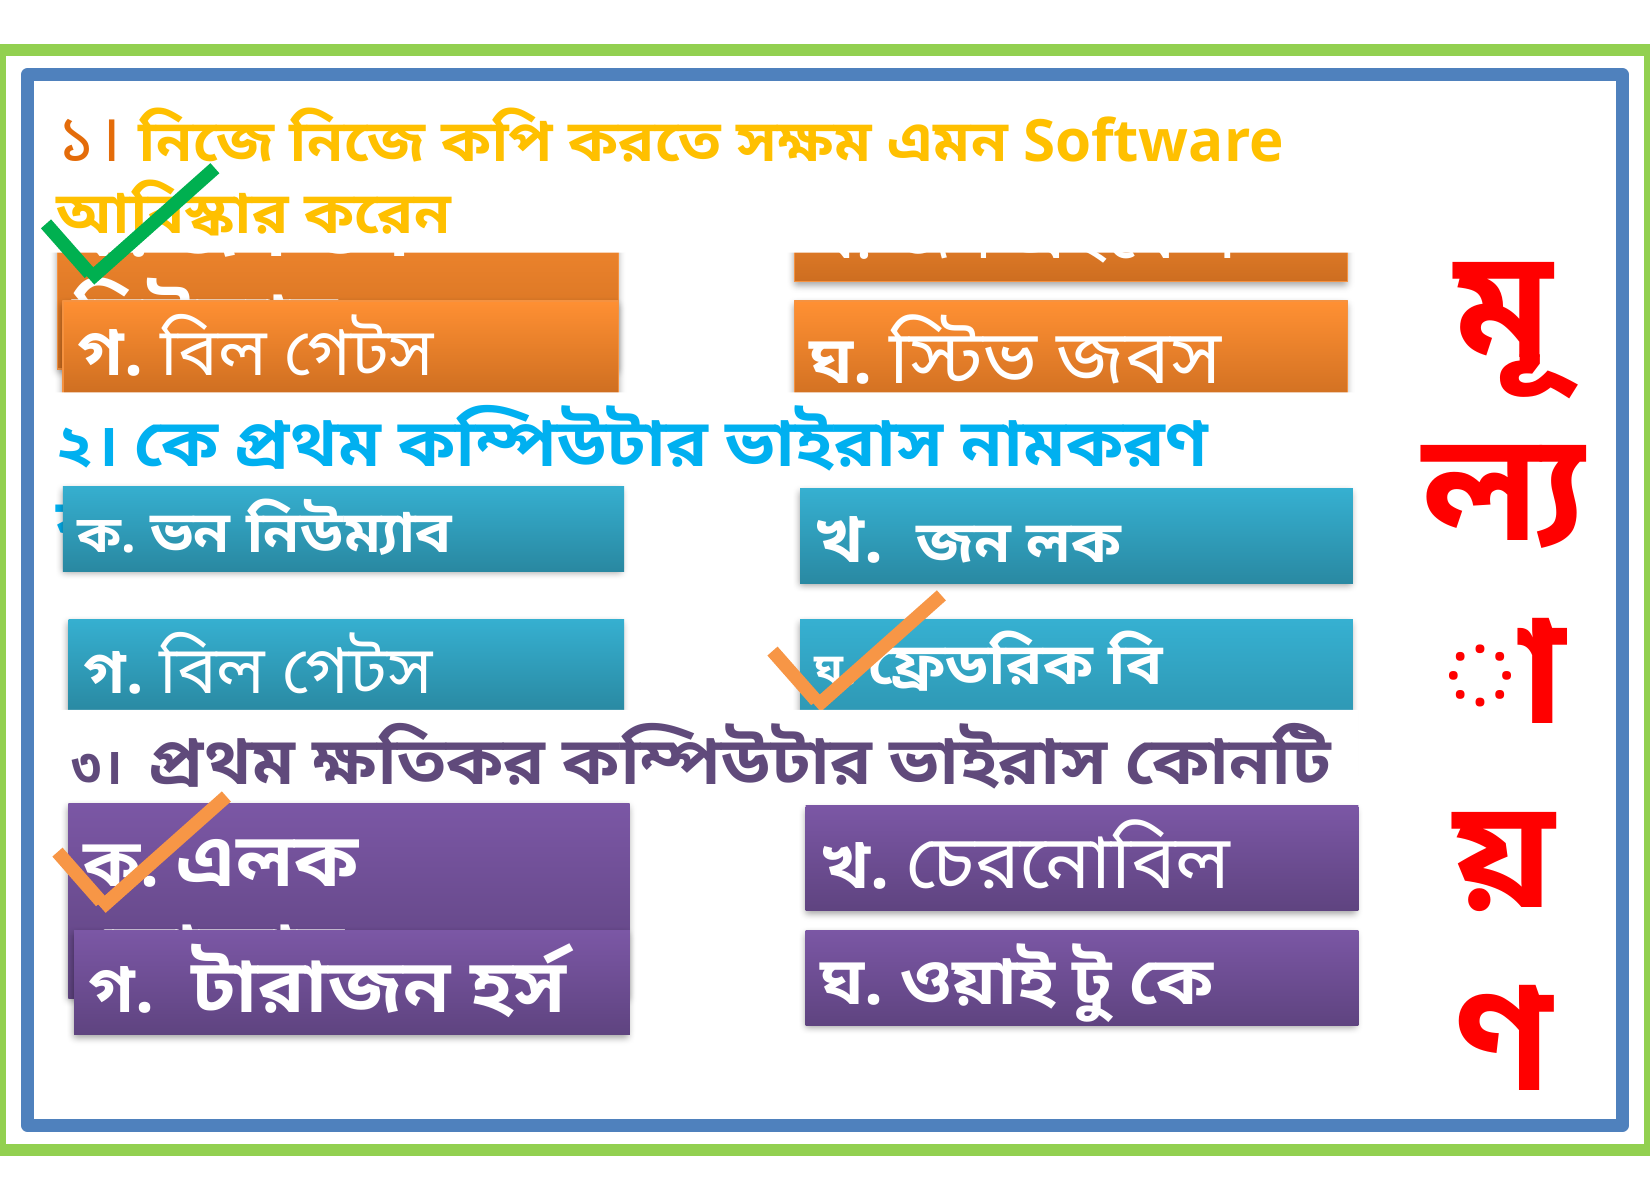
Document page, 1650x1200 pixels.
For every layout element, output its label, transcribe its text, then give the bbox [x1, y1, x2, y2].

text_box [772, 595, 942, 707]
text_box [25, 72, 1625, 1128]
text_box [62, 486, 1354, 716]
text_box ৩। প্রথম ক্ষতিকর কম্পিউটার ভাইরাস কোনটি [53, 708, 1361, 805]
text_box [45, 167, 216, 280]
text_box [68, 803, 1359, 1037]
text_box [0, 48, 1650, 1152]
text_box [57, 174, 1348, 408]
text_box মূ ল্যা য় ণ [1385, 196, 1623, 1129]
text_box ২। কে প্রথম কম্পিউটার ভাইরাস নামকরণ করেন [39, 390, 1361, 570]
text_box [57, 796, 227, 909]
text_box ১। নিজে নিজে কপি করতে সক্ষম এমন Software আবিস্কার করেন [39, 85, 1388, 255]
